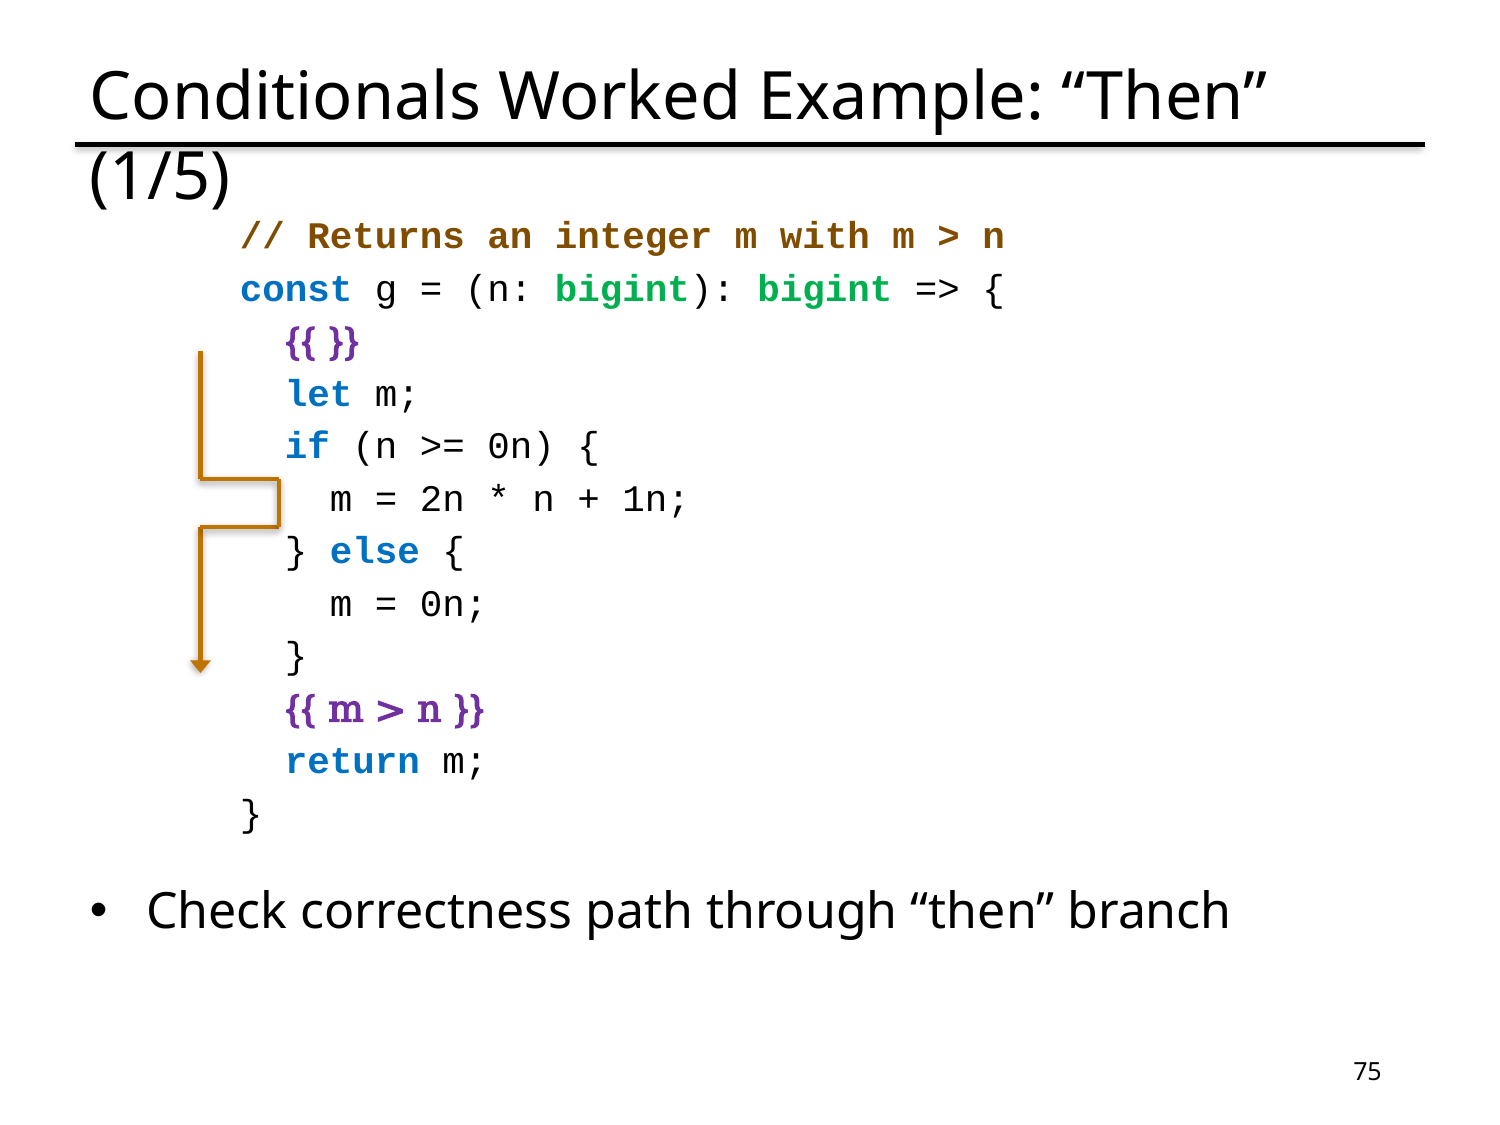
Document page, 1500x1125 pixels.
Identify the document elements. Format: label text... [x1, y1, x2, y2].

title Conditionals Worked Example: “Then” (1/5) [75, 45, 1425, 145]
slide_number 75 [1059, 1042, 1397, 1103]
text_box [200, 350, 280, 674]
list // Returns an integer m with m > n const g = (n: bigint): bigint => { {{ }} let m; if (n >= 0n) { m = 2n * n + 1n; } else { m = 0n; } {{ m > n }} return m; } Check correctness path through “then” branch [75, 204, 1425, 1048]
